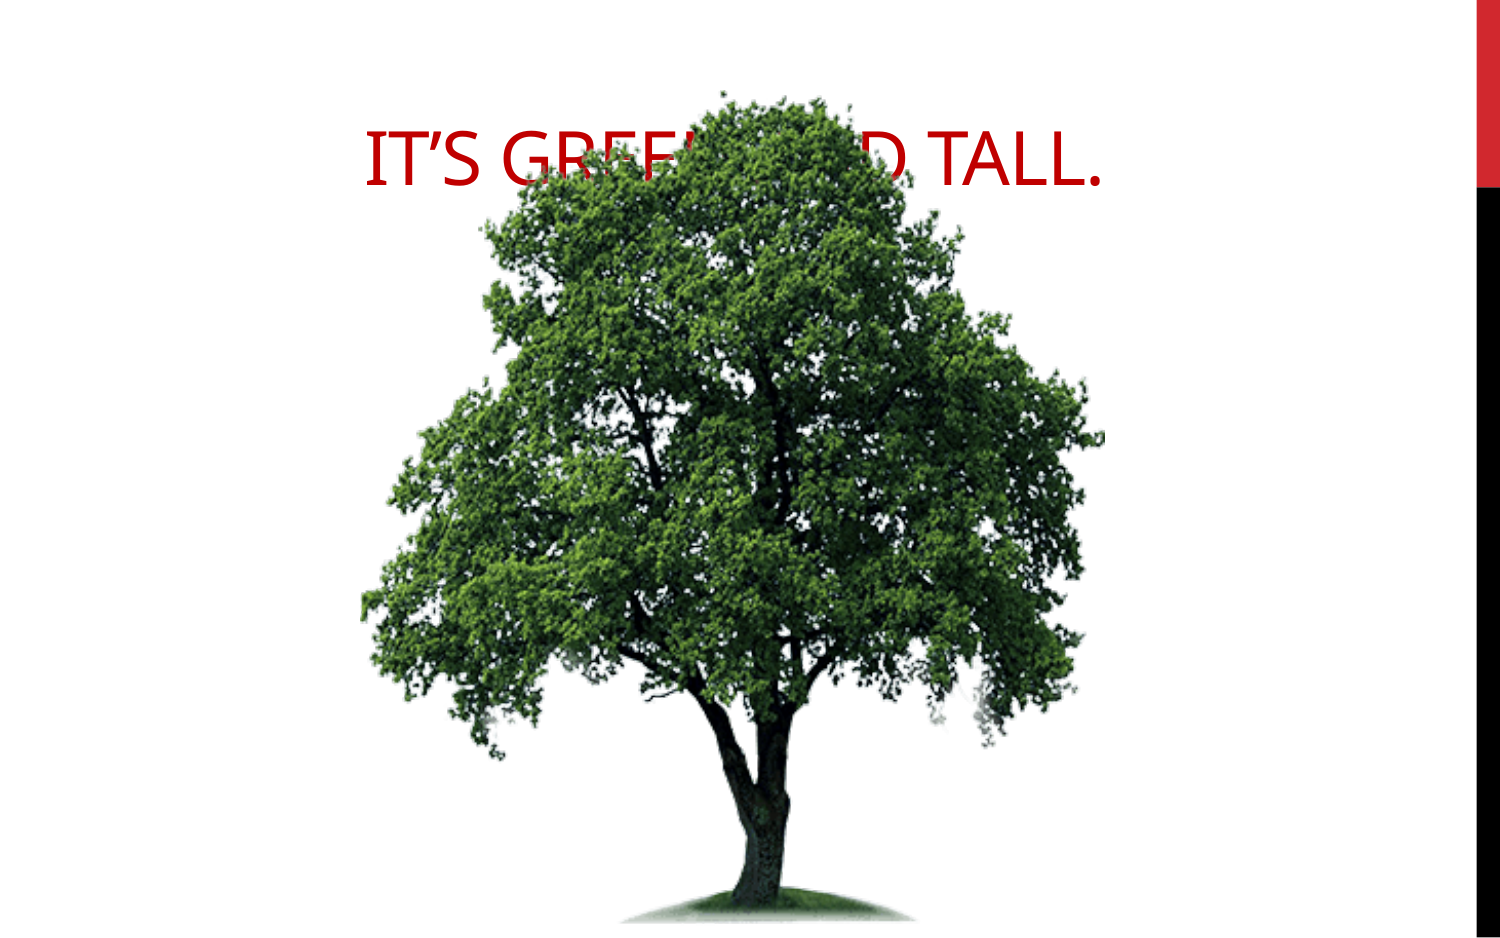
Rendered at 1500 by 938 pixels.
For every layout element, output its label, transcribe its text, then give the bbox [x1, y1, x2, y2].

picture [359, 90, 1105, 926]
title It’s green and tall. [17, 20, 1471, 209]
